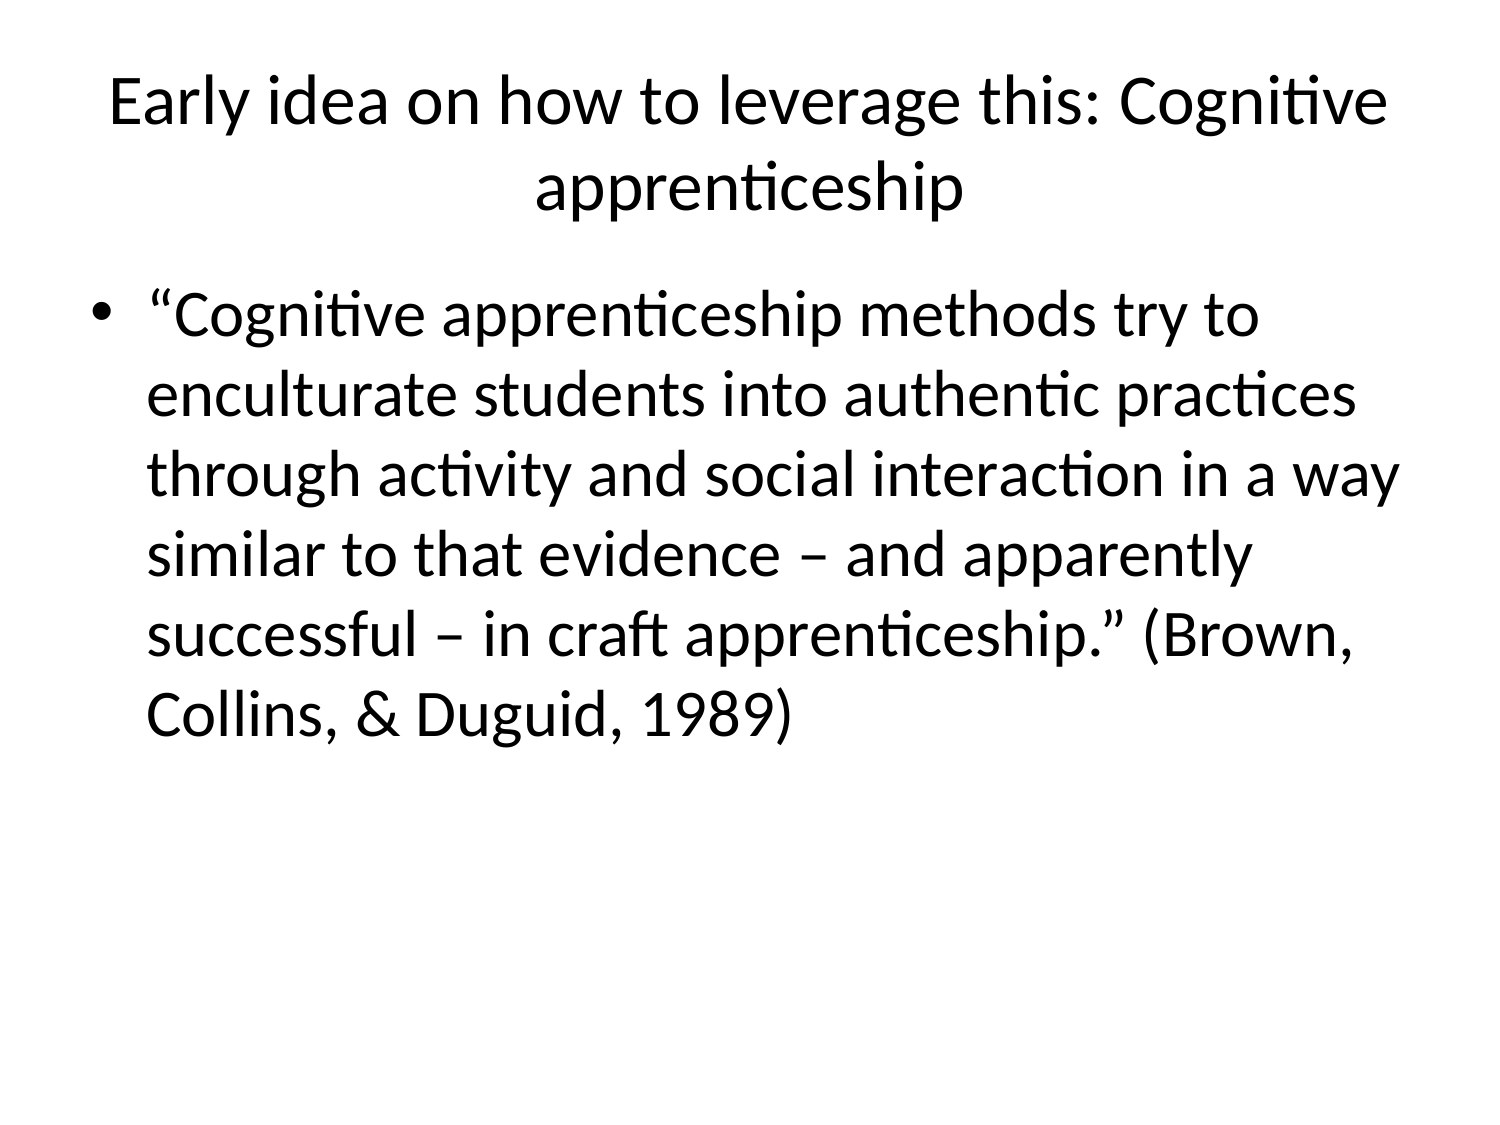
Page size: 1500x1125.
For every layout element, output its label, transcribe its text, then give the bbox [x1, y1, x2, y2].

title Early idea on how to leverage this: Cognitive apprenticeship [75, 45, 1425, 233]
list “Cognitive apprenticeship methods try to enculturate students into authentic practices through activity and social interaction in a way similar to that evidence – and apparently successful – in craft apprenticeship.” (Brown, Collins, & Duguid, 1989) [75, 262, 1425, 1005]
